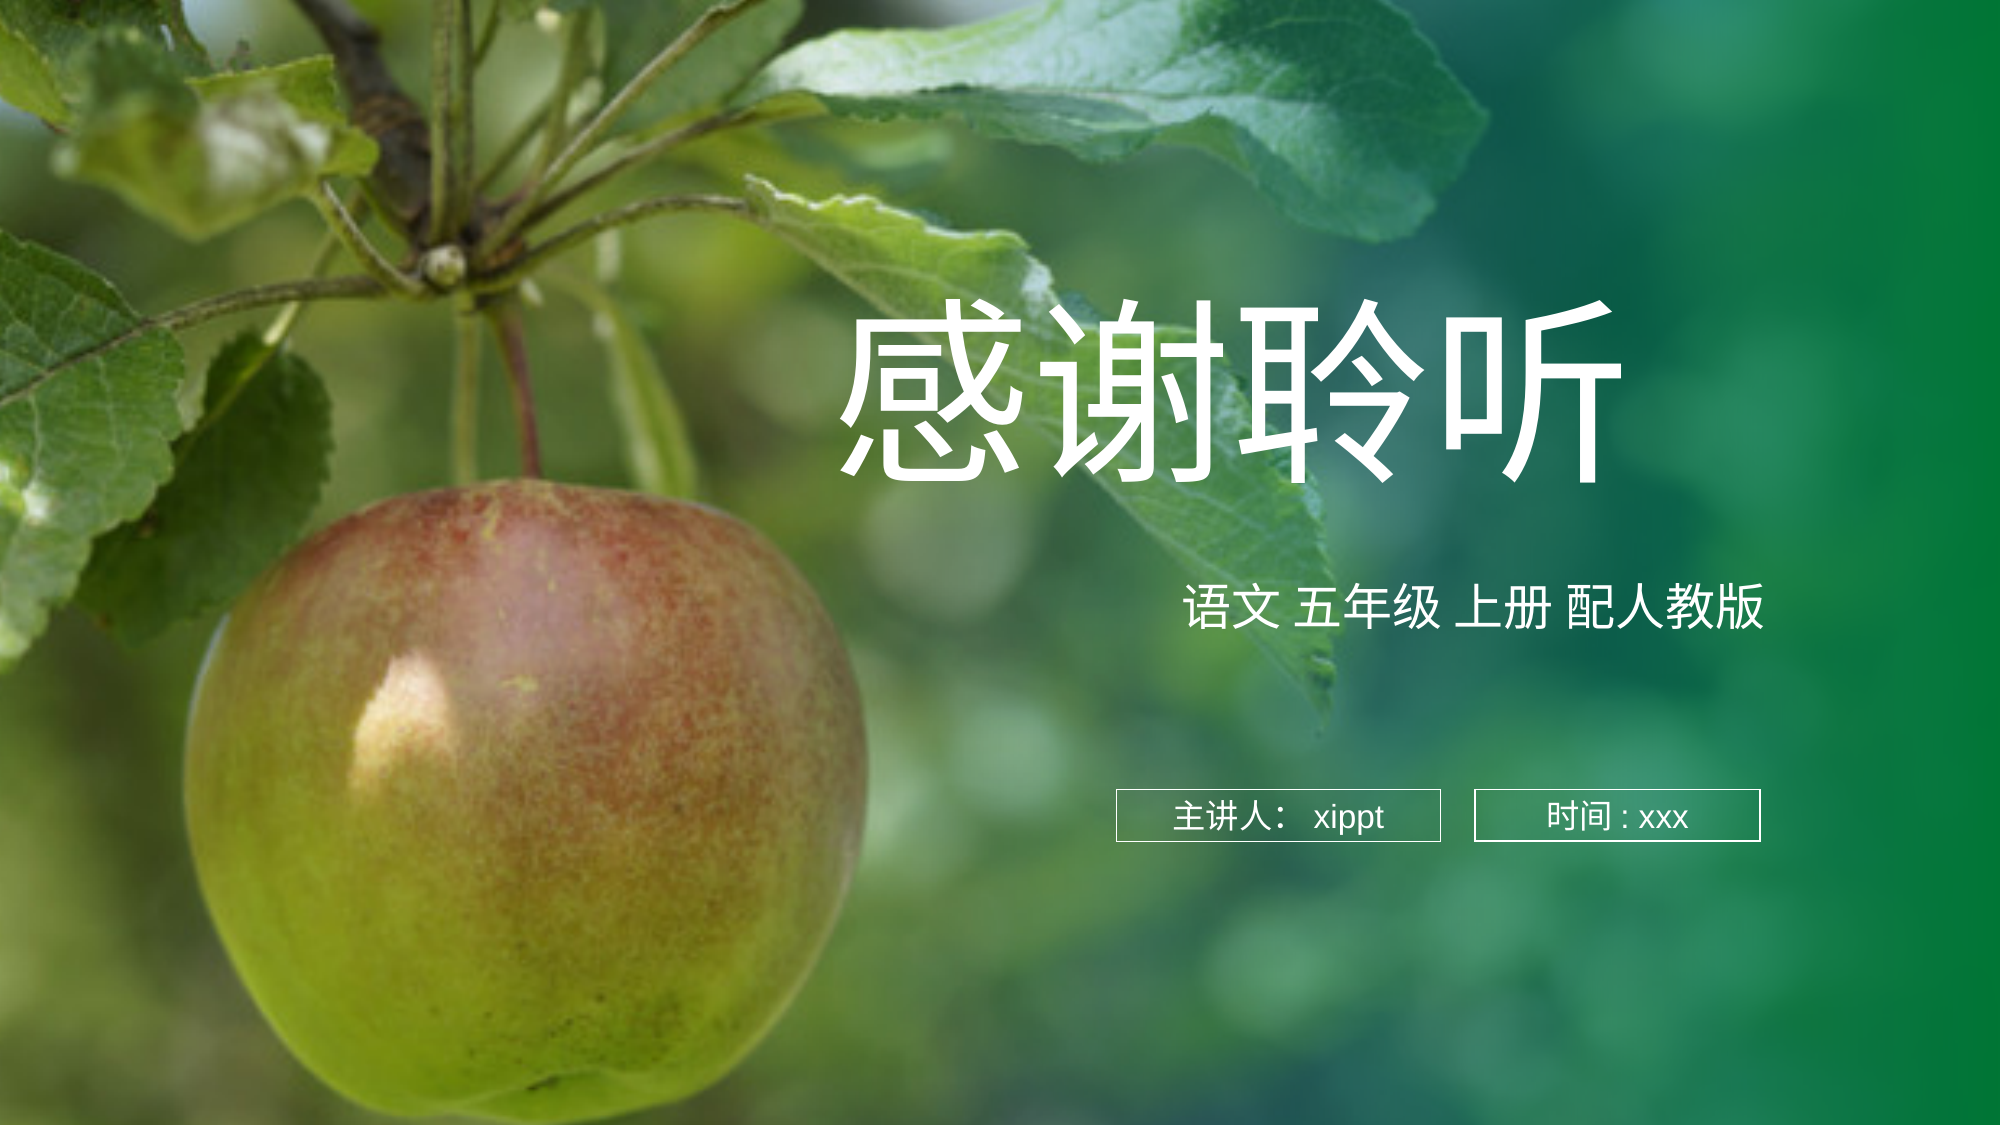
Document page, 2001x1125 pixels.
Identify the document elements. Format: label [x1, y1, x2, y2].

text_box [1116, 789, 1761, 843]
picture [0, 0, 2000, 1125]
text_box [831, 267, 1787, 644]
